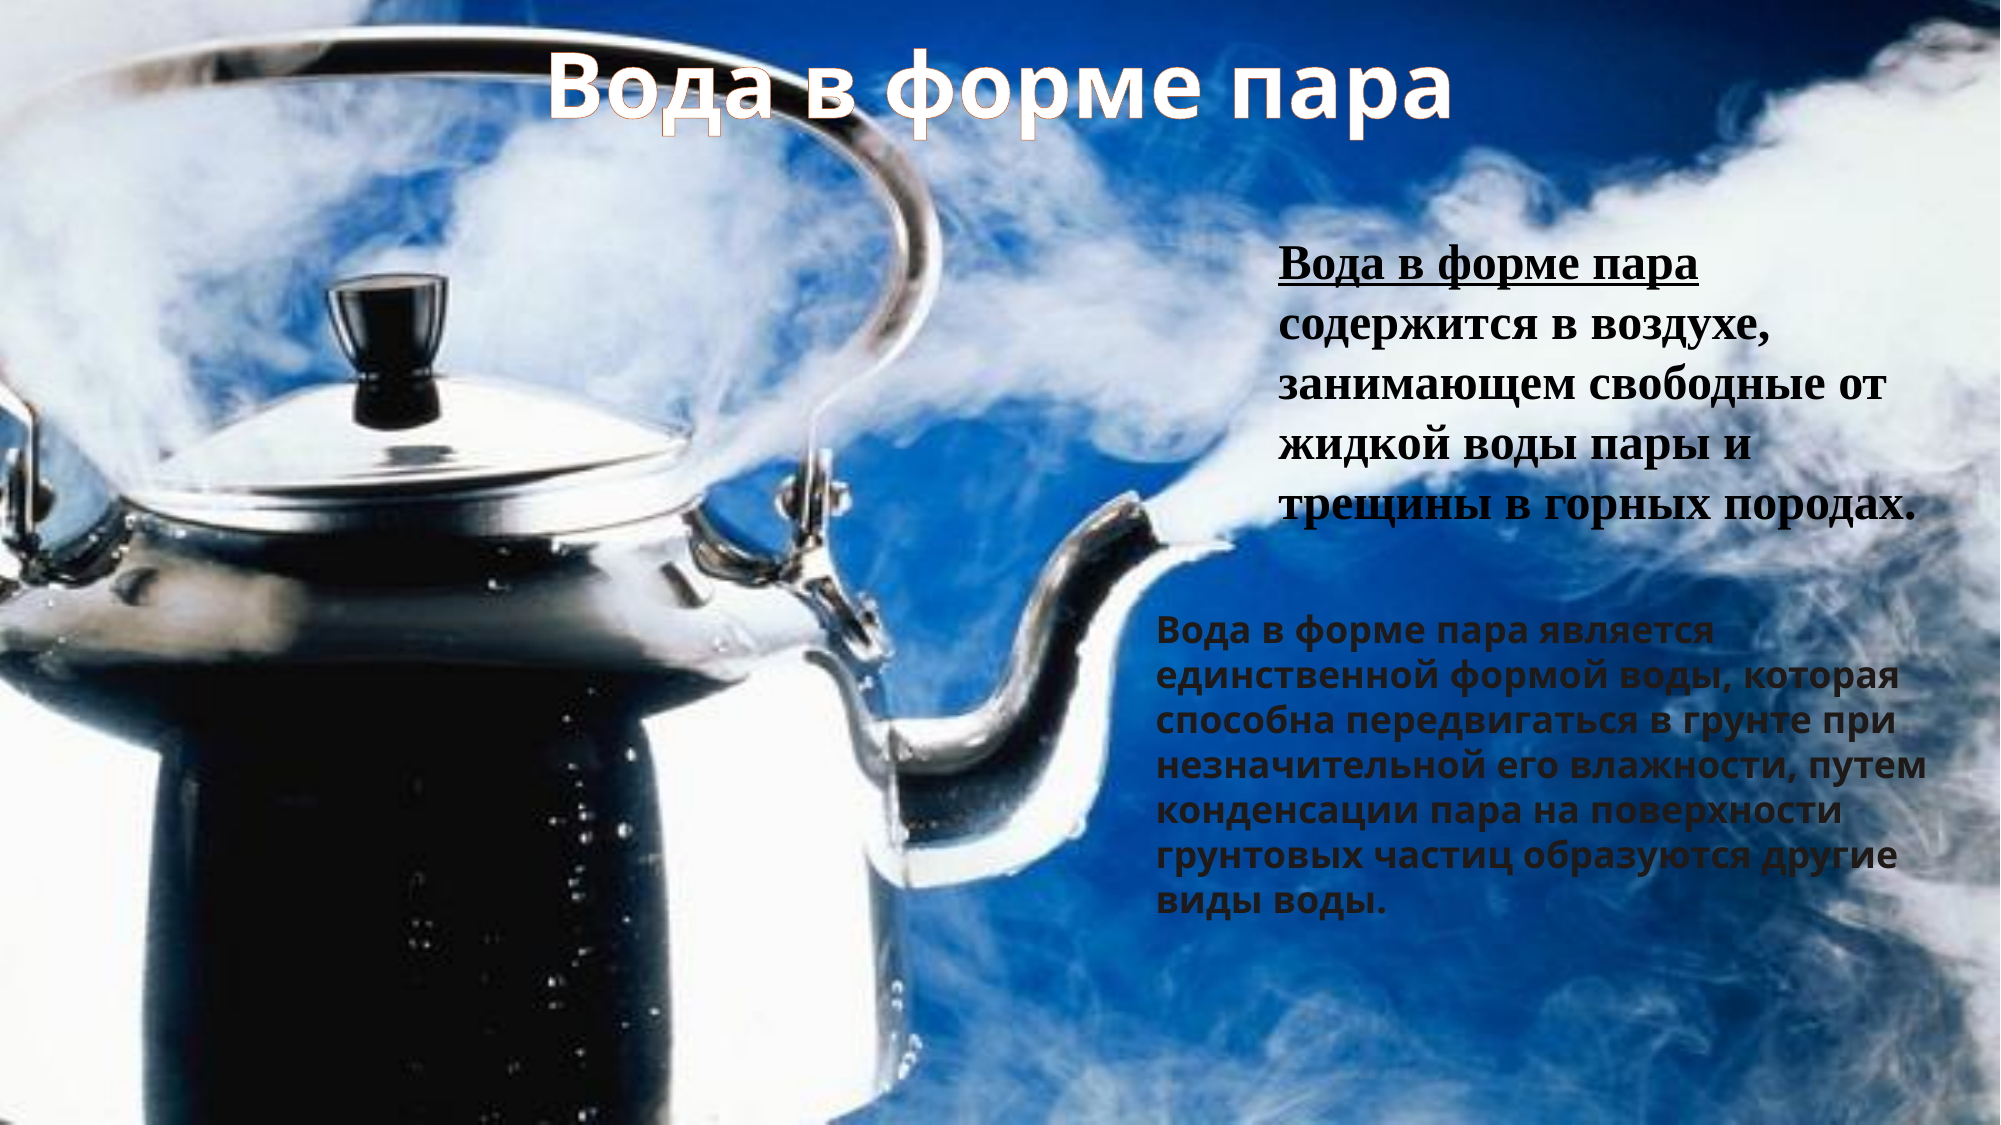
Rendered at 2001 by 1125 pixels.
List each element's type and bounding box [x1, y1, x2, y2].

list [0, 0, 2000, 1125]
